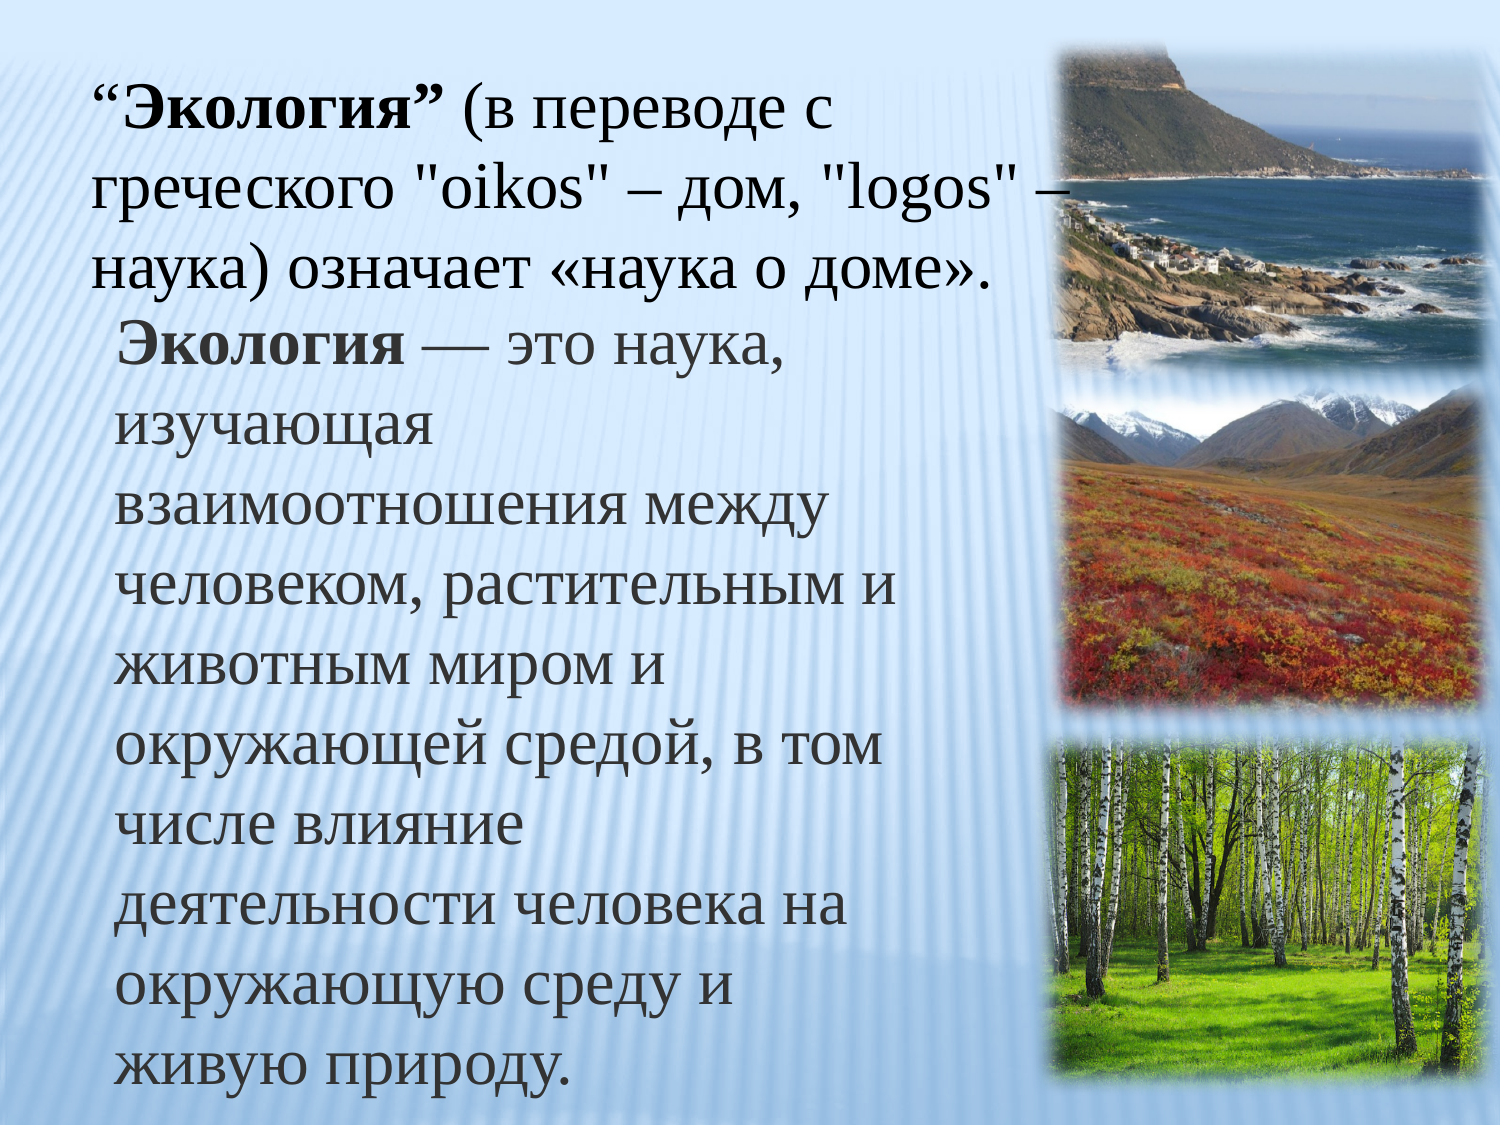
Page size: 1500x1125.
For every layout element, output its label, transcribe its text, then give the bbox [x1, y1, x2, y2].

text_box “Экология” (в переводе с греческого "oikos" – дом, "logos" – наука) означает «наука о доме». [76, 54, 1032, 310]
text_box Экология — это наука, изучающая взаимоотношения между человеком, растительным и животным миром и окружающей средой, в том числе влияние деятельности человека на окружающую среду и живую природу. [100, 310, 928, 1106]
picture [1030, 34, 1500, 1097]
